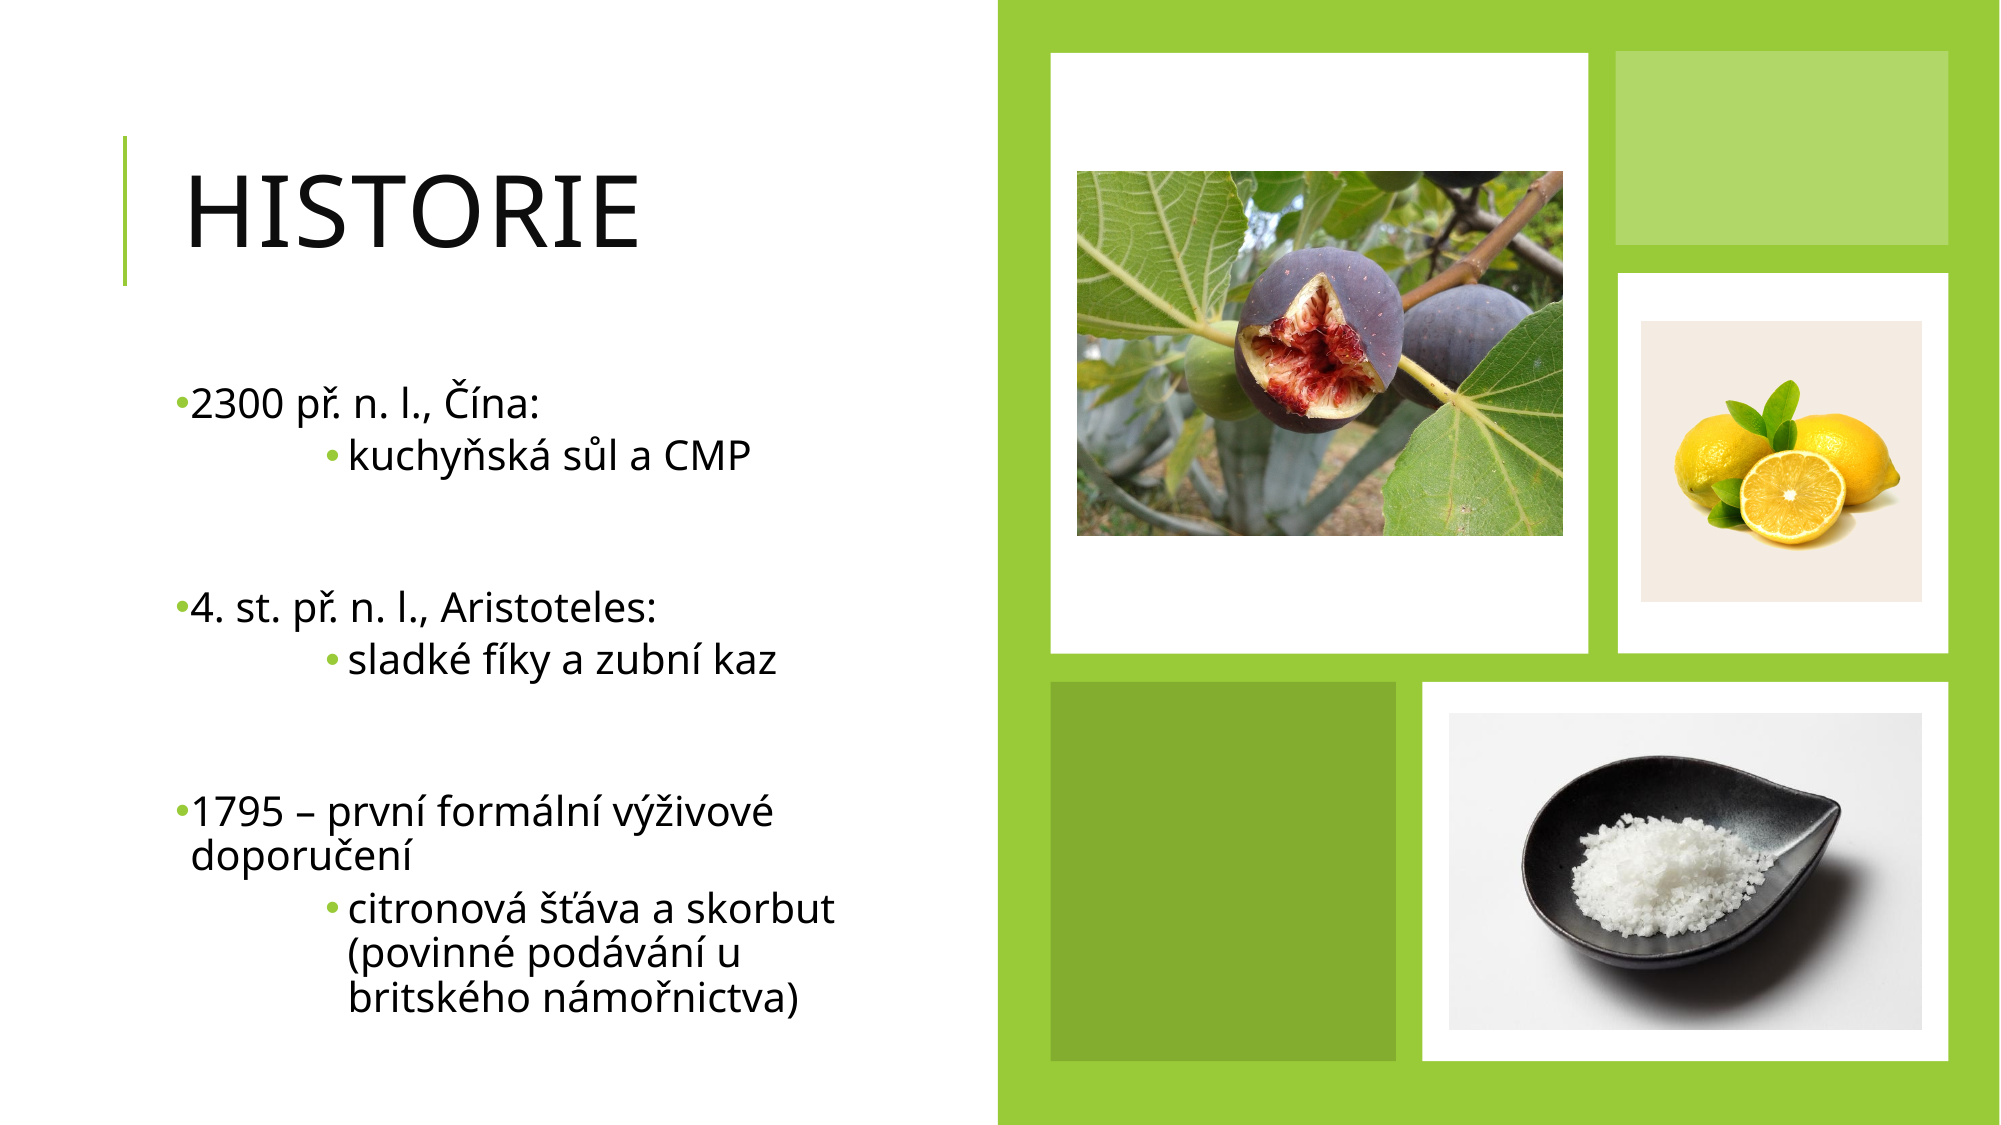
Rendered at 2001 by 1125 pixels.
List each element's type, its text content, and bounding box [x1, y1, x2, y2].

picture [1077, 170, 1564, 536]
picture [1448, 713, 1922, 1030]
text_box [1049, 681, 1397, 1063]
text_box [1614, 50, 1950, 246]
text_box [1421, 681, 1950, 1063]
title Historie [168, 96, 945, 342]
list 2300 př. n. l., Čína: kuchyňská sůl a CMP 4. st. př. n. l., Aristoteles: sladké fíky a zubní kaz 1795 – první formální výživové doporučení citronová šťáva a skorbut (povinné podávání u britského námořnictva) [168, 375, 932, 1035]
text_box [1049, 51, 1590, 655]
picture [1641, 320, 1922, 602]
text_box [1617, 272, 1950, 655]
text_box [997, 0, 2000, 1125]
